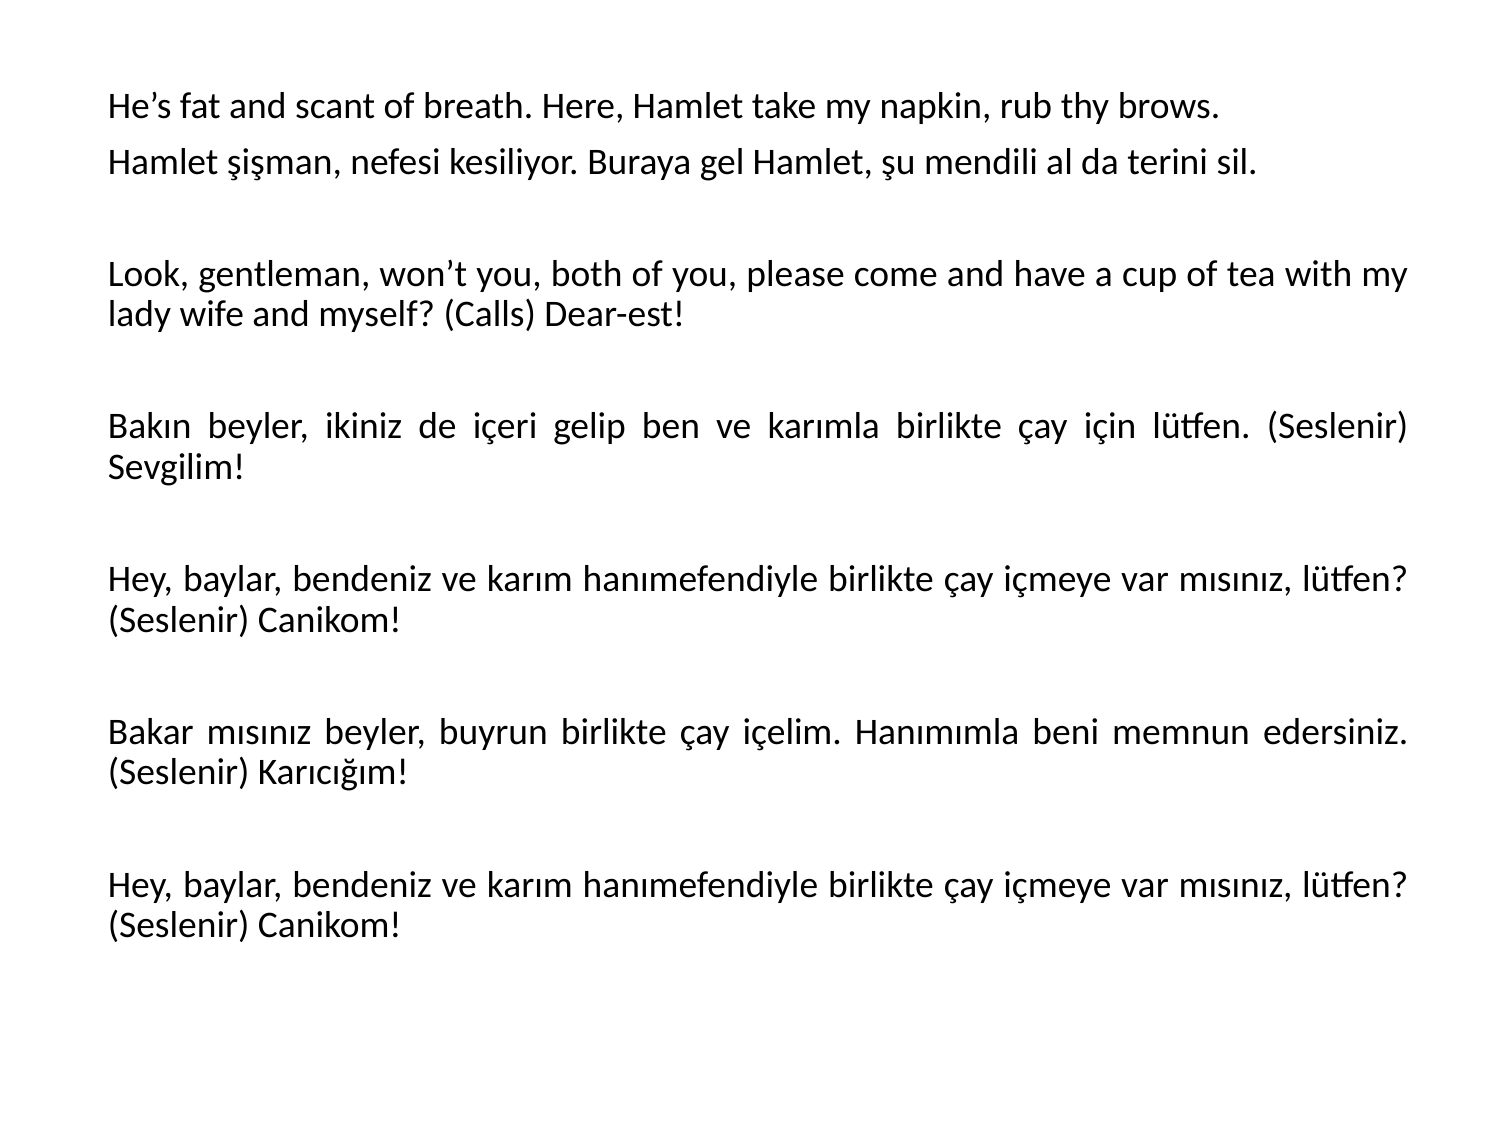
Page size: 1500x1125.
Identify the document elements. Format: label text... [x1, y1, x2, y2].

list He’s fat and scant of breath. Here, Hamlet take my napkin, rub thy brows. Hamlet şişman, nefesi kesiliyor. Buraya gel Hamlet, şu mendili al da terini sil. Look, gentleman, won’t you, both of you, please come and have a cup of tea with my lady wife and myself? (Calls) Dear-est! Bakın beyler, ikiniz de içeri gelip ben ve karımla birlikte çay için lütfen. (Seslenir) Sevgilim! Hey, baylar, bendeniz ve karım hanımefendiyle birlikte çay içmeye var mısınız, lütfen? (Seslenir) Canikom! Bakar mısınız beyler, buyrun birlikte çay içelim. Hanımımla beni memnun edersiniz. (Seslenir) Karıcığım! Hey, baylar, bendeniz ve karım hanımefendiyle birlikte çay içmeye var mısınız, lütfen? (Seslenir) Canikom! [75, 78, 1425, 1079]
